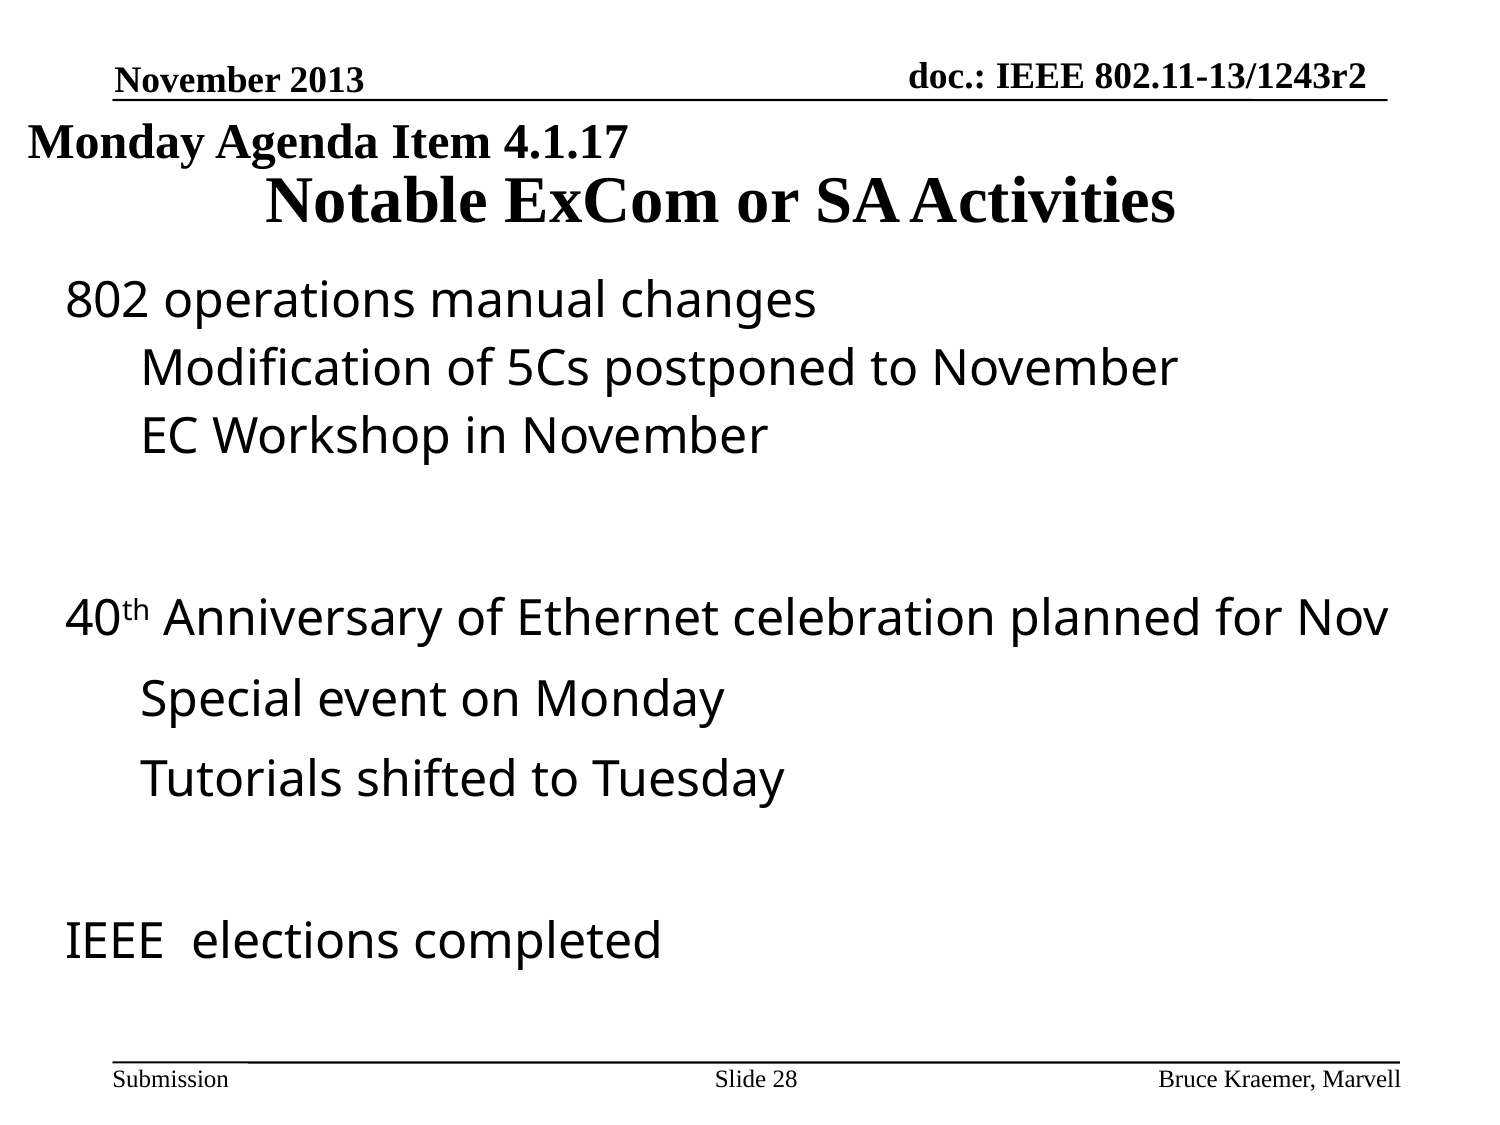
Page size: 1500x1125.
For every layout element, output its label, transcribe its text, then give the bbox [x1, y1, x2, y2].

table_header 802 operations manual changes Modification of 5Cs postponed to November EC Workshop in November [50, 256, 1454, 465]
footer Bruce Kraemer, Marvell [1079, 1062, 1402, 1093]
table_cell 40th Anniversary of Ethernet celebration planned for Nov Special event on Monday Tutorials shifted to Tuesday IEEE elections completed [50, 465, 1454, 1010]
title Notable ExCom or SA Activities [56, 138, 1388, 253]
slide_number Slide 28 [697, 1062, 815, 1103]
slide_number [114, 54, 374, 100]
text_box Monday Agenda Item 4.1.17 [12, 101, 644, 176]
